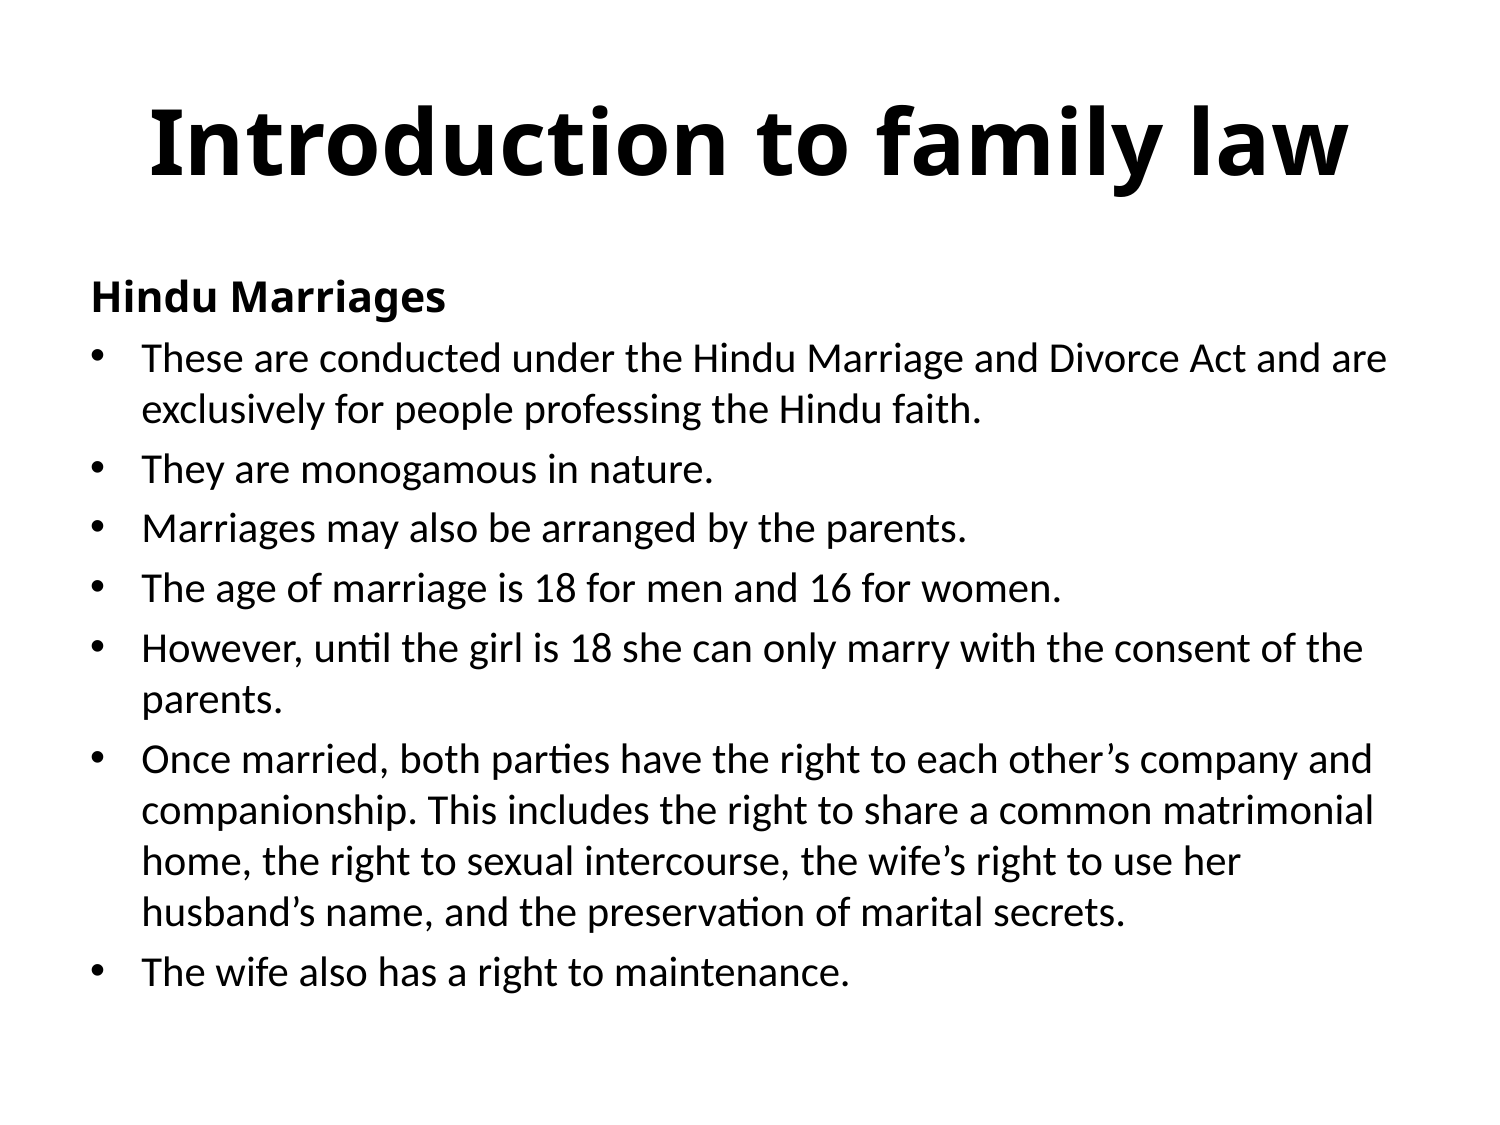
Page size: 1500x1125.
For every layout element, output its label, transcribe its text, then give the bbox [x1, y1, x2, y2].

list Hindu Marriages These are conducted under the Hindu Marriage and Divorce Act and are exclusively for people professing the Hindu faith. They are monogamous in nature. Marriages may also be arranged by the parents. The age of marriage is 18 for men and 16 for women. However, until the girl is 18 she can only marry with the consent of the parents. Once married, both parties have the right to each other’s company and companionship. This includes the right to share a common matrimonial home, the right to sexual intercourse, the wife’s right to use her husband’s name, and the preservation of marital secrets. The wife also has a right to maintenance. [75, 262, 1425, 1005]
title Introduction to family law [75, 45, 1425, 233]
